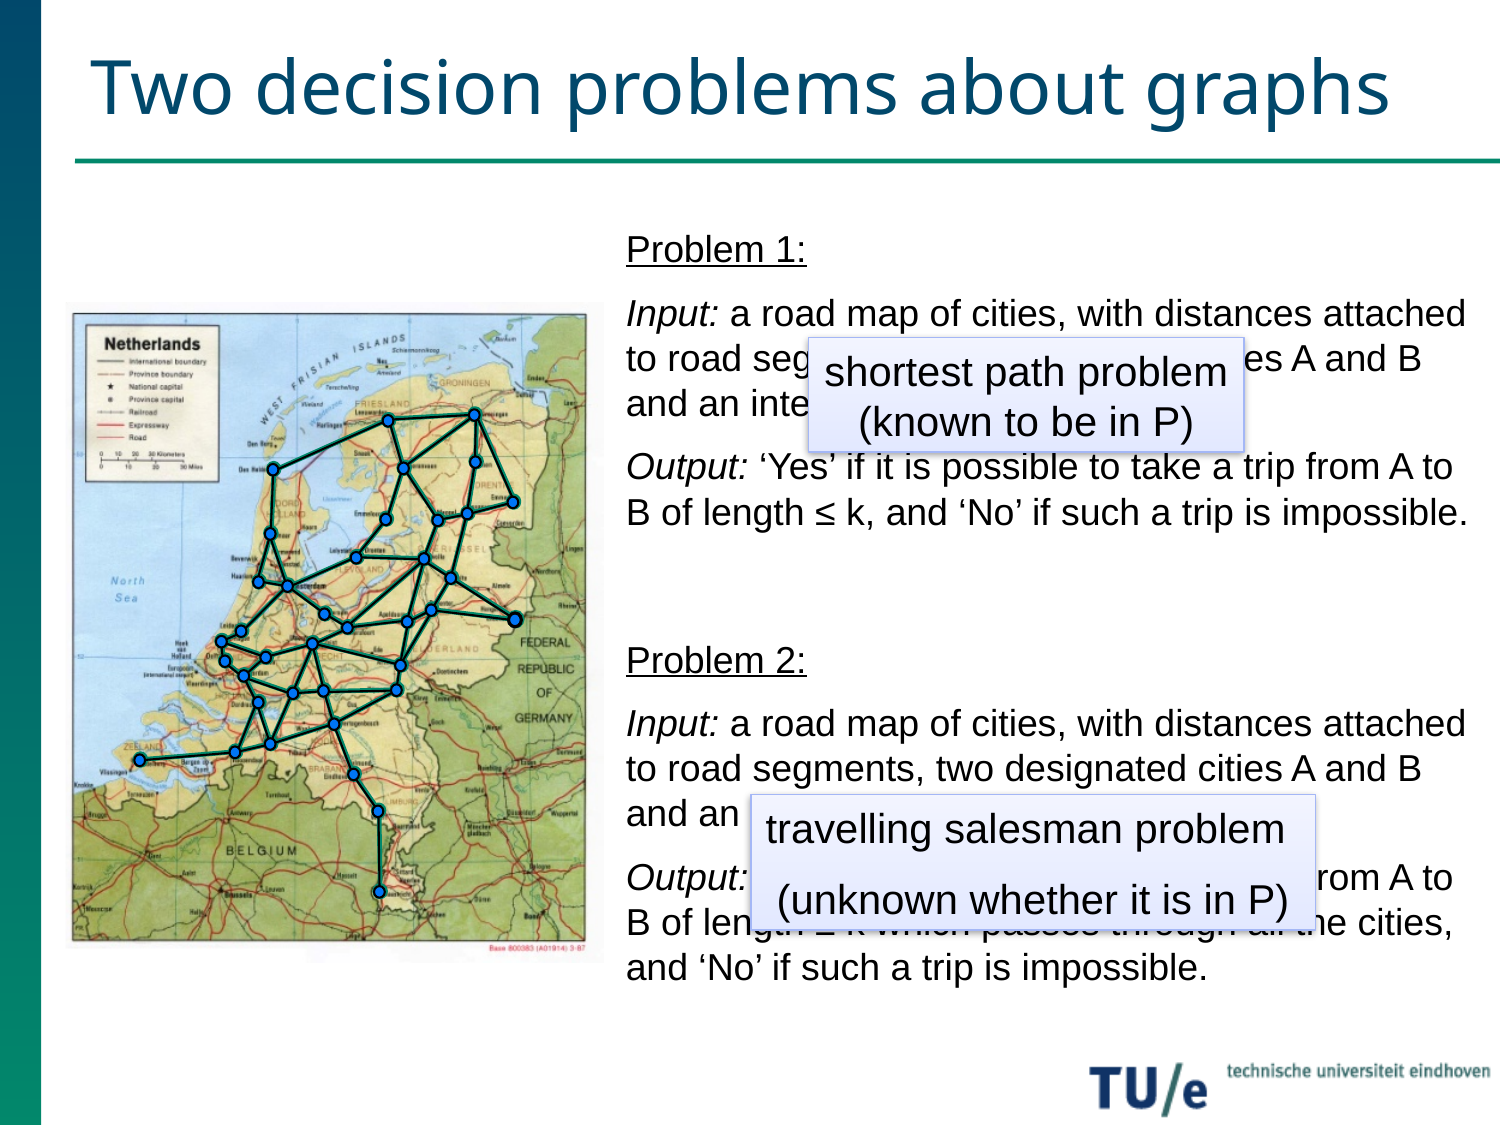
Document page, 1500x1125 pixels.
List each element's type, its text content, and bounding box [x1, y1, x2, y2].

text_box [65, 301, 605, 963]
text_box Problem 2: Input: a road map of cities, with distances attached to road segments, two designated cities A and B and an integer k. Output: ‘Yes’ if it is possible to take a trip from A to B of length ≤ k which passes through all the cities, and ‘No’ if such a trip is impossible. [611, 628, 1500, 996]
title Two decision problems about graphs [74, 30, 1468, 138]
text_box shortest path problem (known to be in P) [808, 337, 1245, 453]
text_box travelling salesman problem (unknown whether it is in P) [750, 794, 1316, 931]
text_box Problem 1: Input: a road map of cities, with distances attached to road segments, two designated cities A and B and an integer k. Output: ‘Yes’ if it is possible to take a trip from A to B of length ≤ k, and ‘No’ if such a trip is impossible. [611, 217, 1500, 540]
picture [1080, 1042, 1495, 1125]
